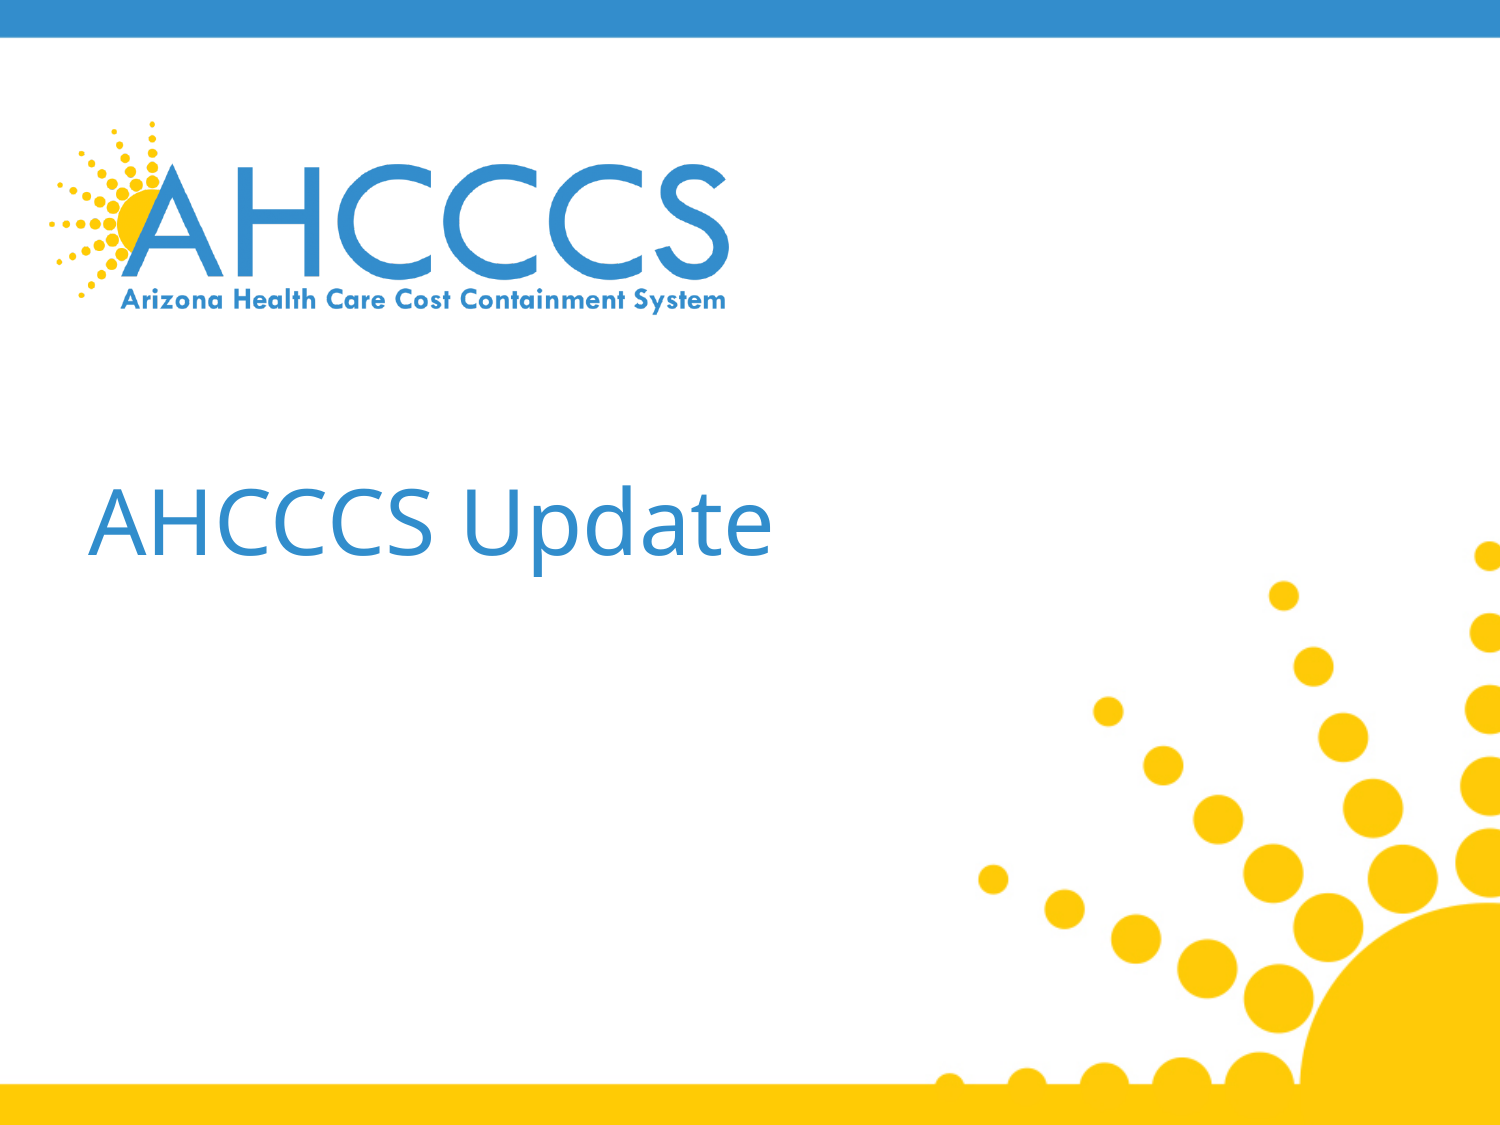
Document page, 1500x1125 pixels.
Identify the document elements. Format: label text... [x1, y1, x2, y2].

picture [0, 0, 1500, 1125]
title AHCCCS Update [73, 362, 1174, 675]
